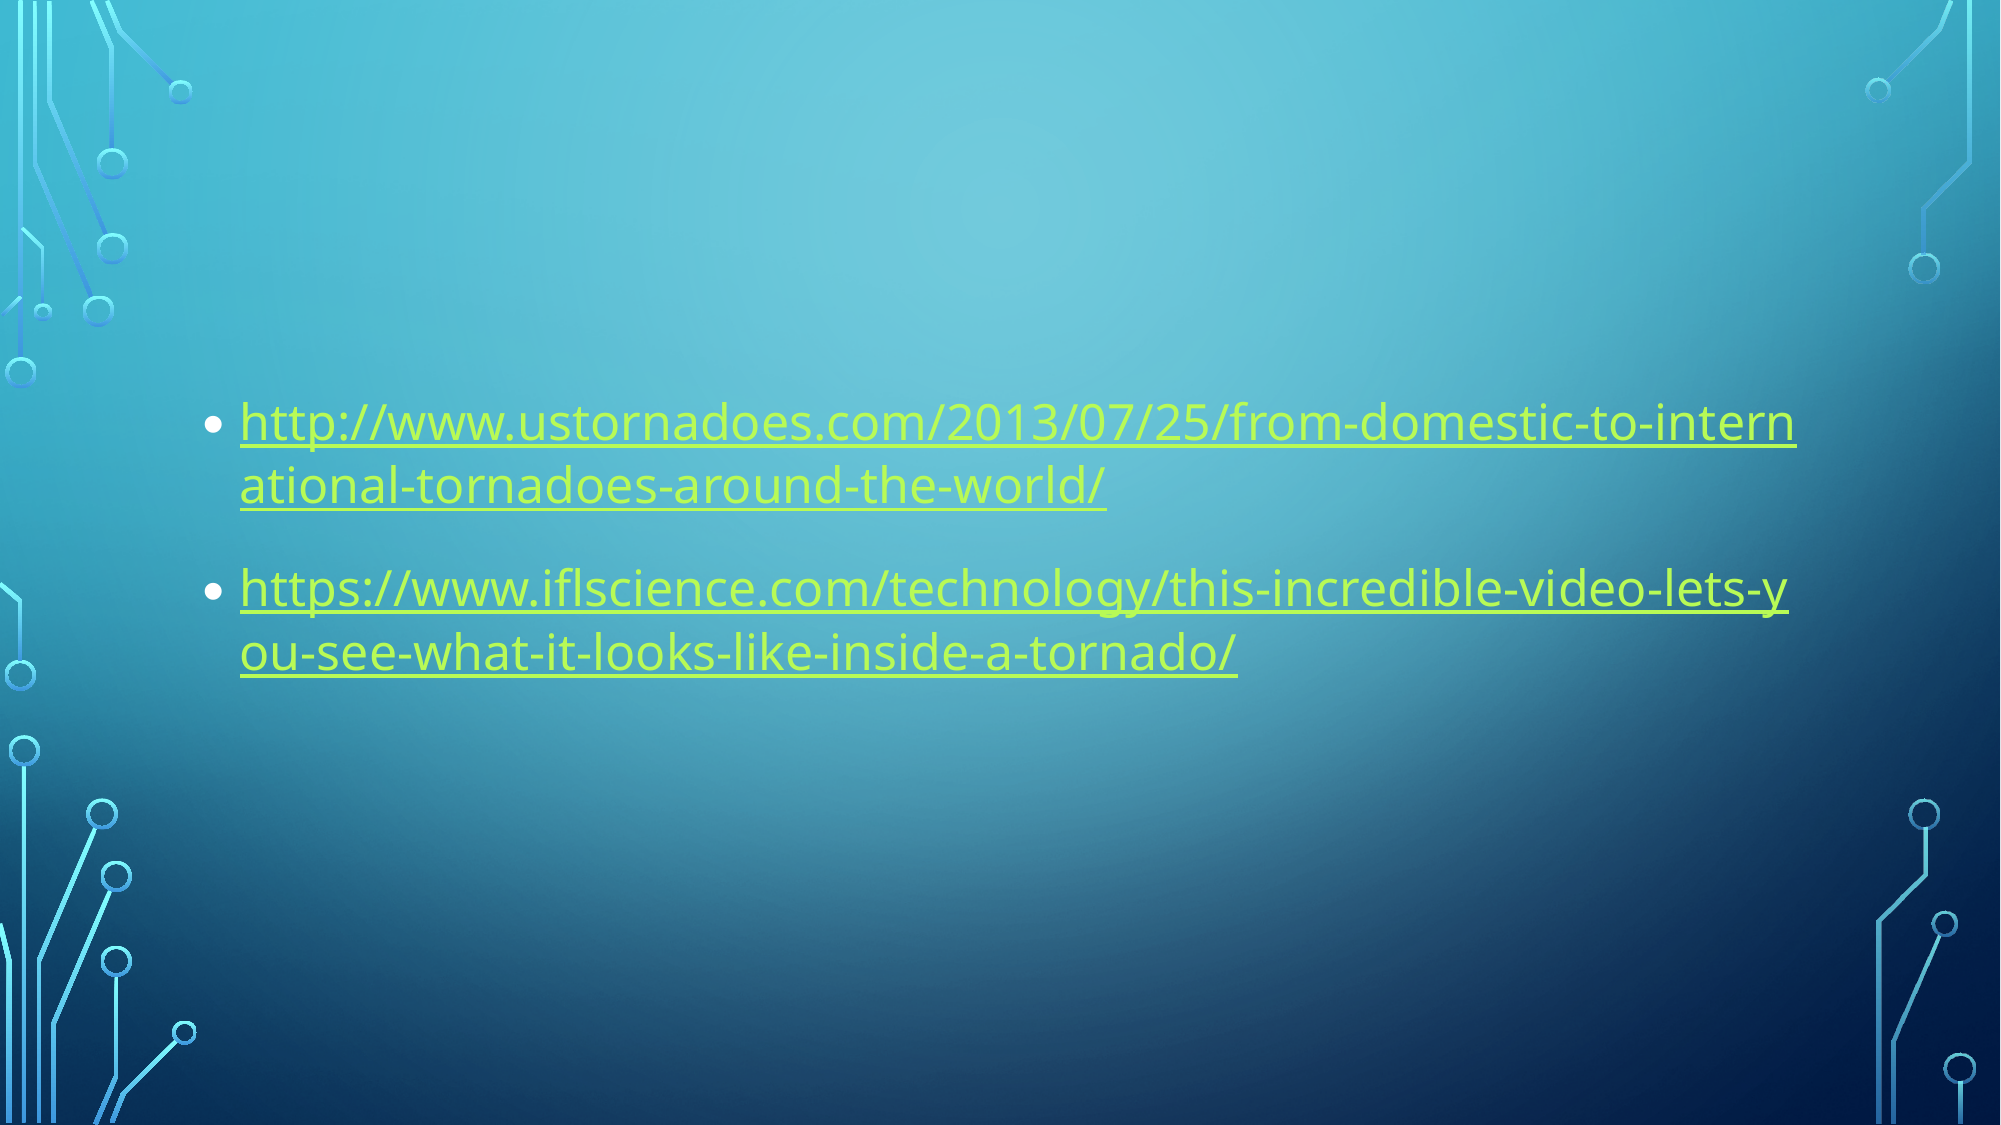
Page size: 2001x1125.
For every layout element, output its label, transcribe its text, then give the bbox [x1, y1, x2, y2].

list http://www.ustornadoes.com/2013/07/25/from-domestic-to-international-tornadoes-around-the-world/ https://www.iflscience.com/technology/this-incredible-video-lets-you-see-what-it-looks-like-inside-a-tornado/ [187, 369, 1813, 950]
